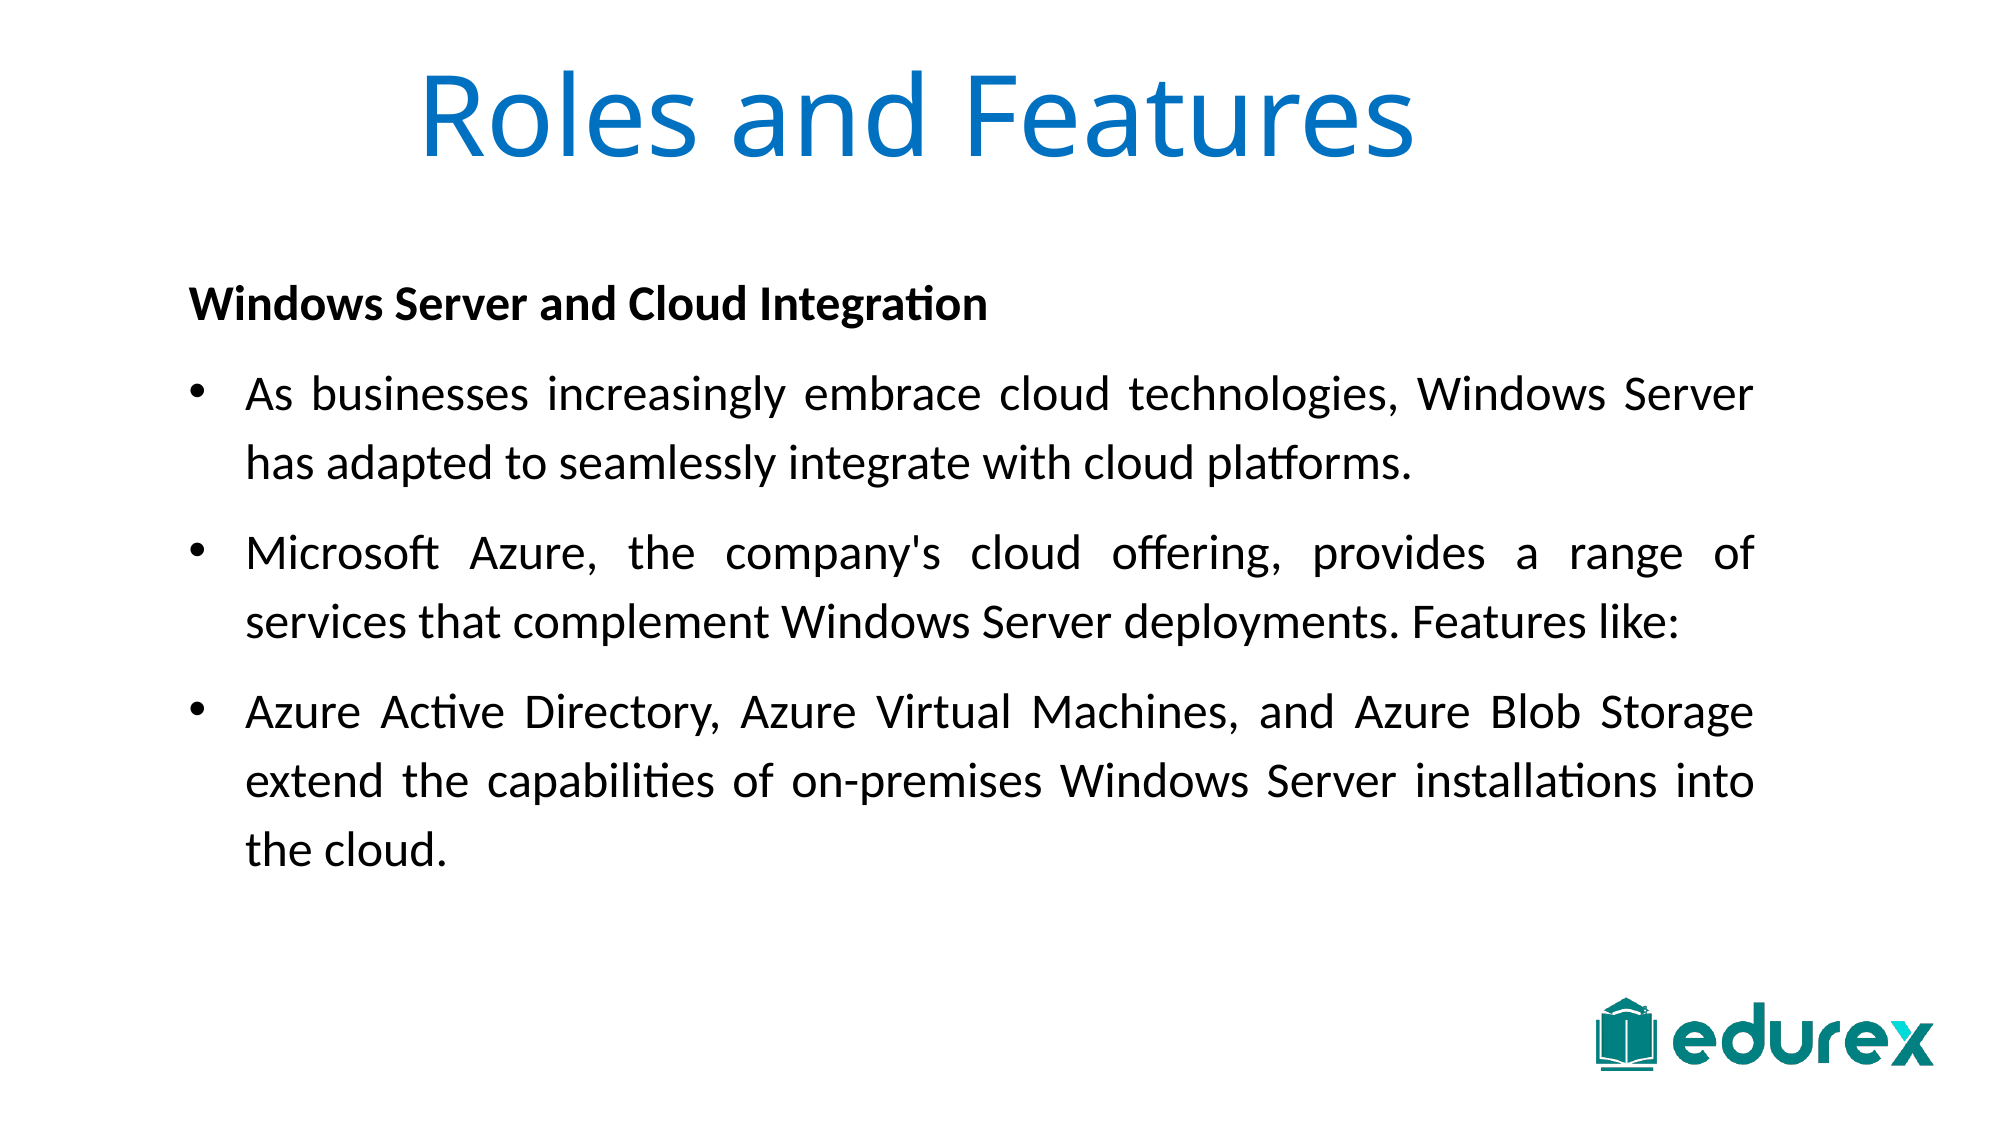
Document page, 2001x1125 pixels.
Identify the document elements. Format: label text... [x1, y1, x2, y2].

title Roles and Features [125, 50, 1709, 189]
picture [1584, 991, 1941, 1076]
subtitle Windows Server and Cloud Integration As businesses increasingly embrace cloud technologies, Windows Server has adapted to seamlessly integrate with cloud platforms. Microsoft Azure, the company's cloud offering, provides a range of services that complement Windows Server deployments. Features like: Azure Active Directory, Azure Virtual Machines, and Azure Blob Storage extend the capabilities of on-premises Windows Server installations into the cloud. [173, 254, 1771, 371]
